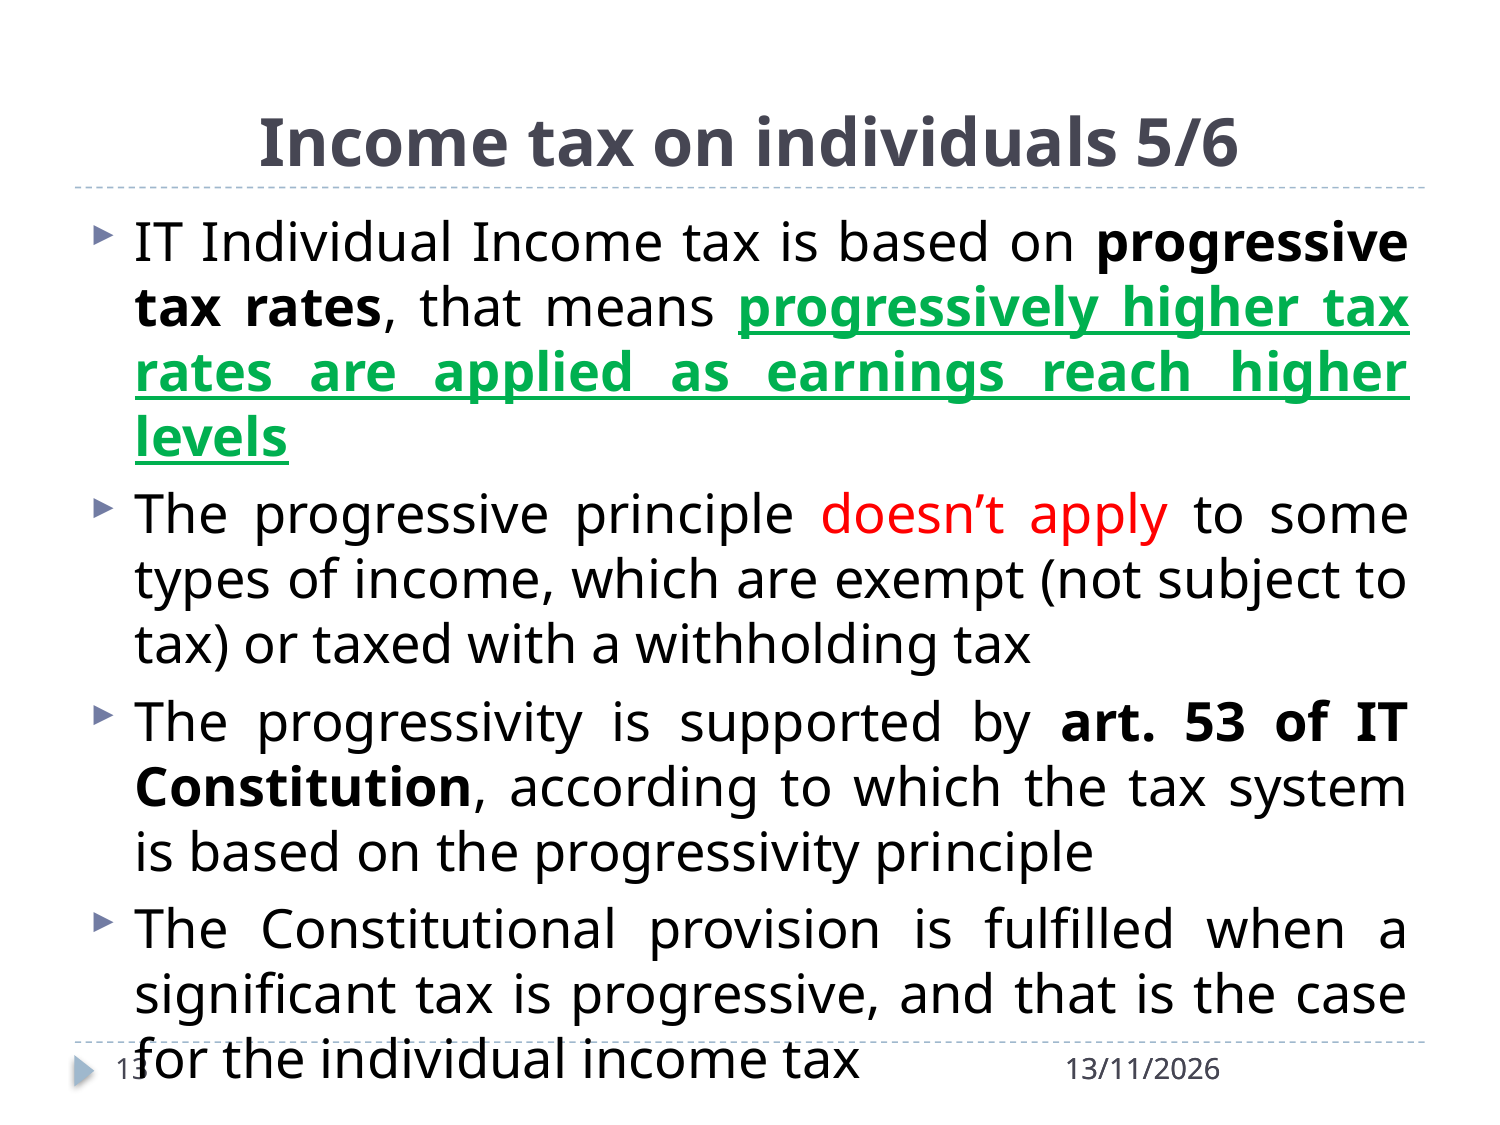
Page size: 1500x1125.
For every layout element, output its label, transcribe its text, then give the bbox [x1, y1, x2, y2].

list IT Individual Income tax is based on progressive tax rates, that means progressively higher tax rates are applied as earnings reach higher levels The progressive principle doesn’t apply to some types of income, which are exempt (not subject to tax) or taxed with a withholding tax The progressivity is supported by art. 53 of IT Constitution, according to which the tax system is based on the progressivity principle The Constitutional provision is fulfilled when a significant tax is progressive, and that is the case for the individual income tax [75, 200, 1425, 1010]
title Income tax on individuals 5/6 [75, 24, 1425, 188]
text_box 13 [100, 1042, 426, 1103]
text_box 28/04/2022 [1050, 1042, 1426, 1103]
